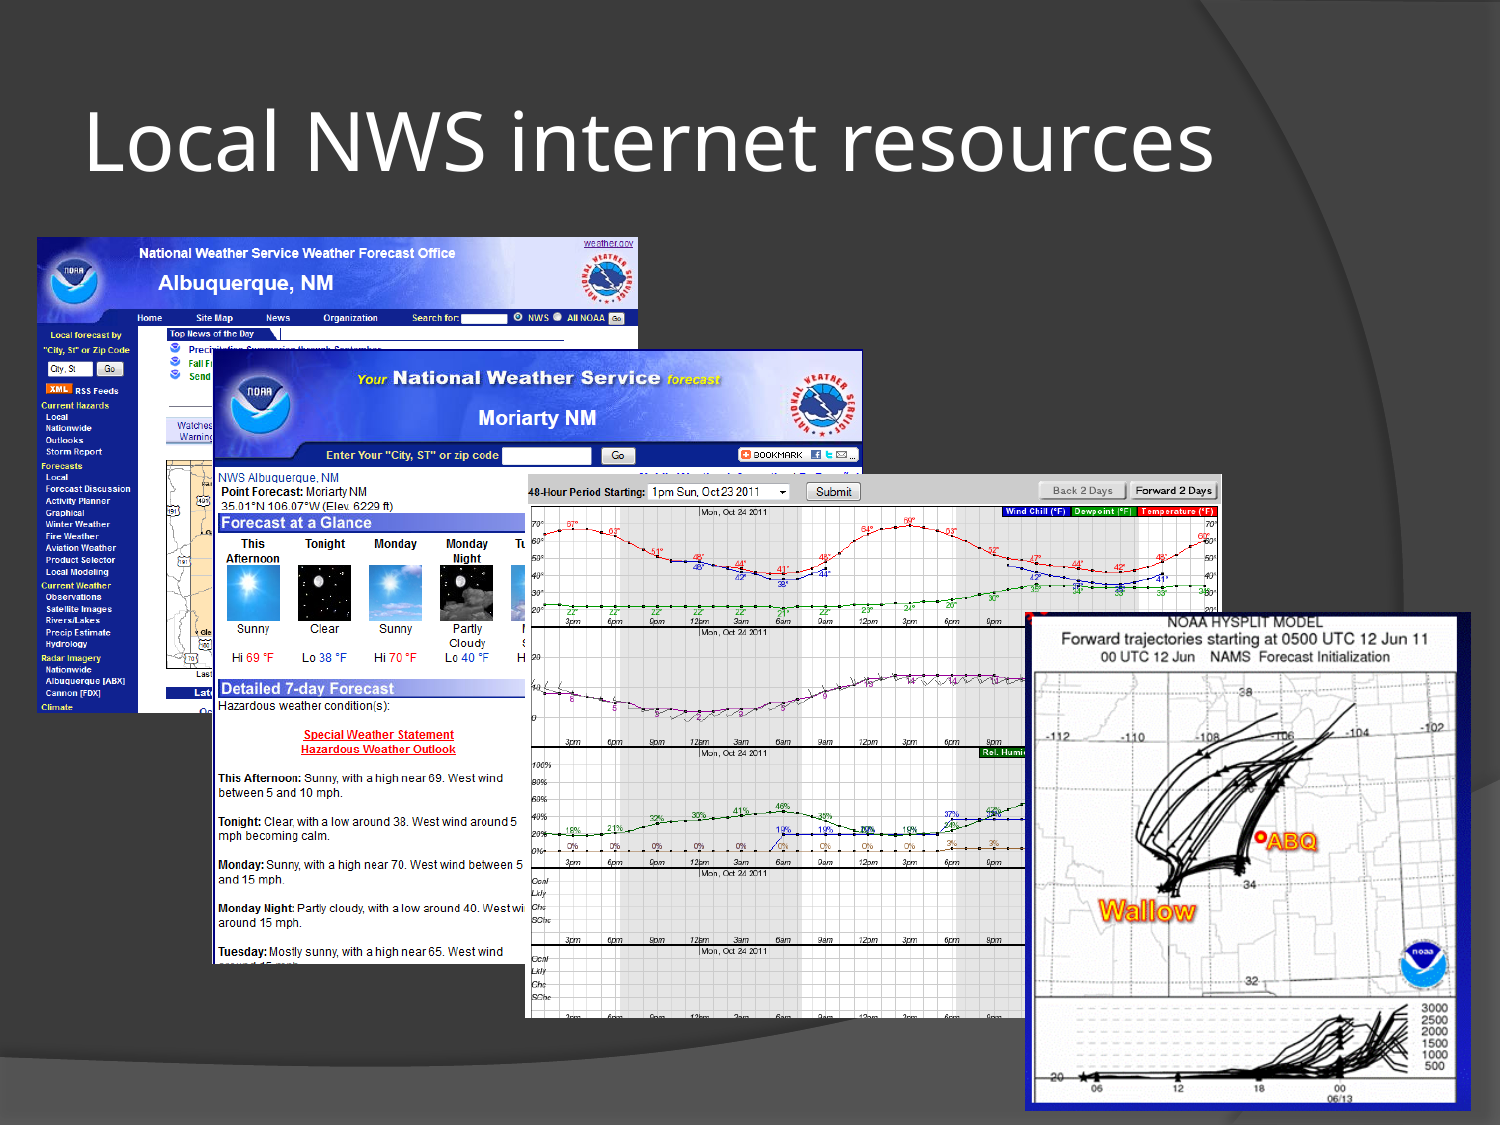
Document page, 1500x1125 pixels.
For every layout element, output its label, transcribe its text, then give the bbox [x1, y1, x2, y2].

picture [212, 349, 863, 965]
picture [37, 237, 638, 713]
title Local NWS internet resources [75, 45, 1350, 233]
picture [524, 474, 1222, 1018]
picture [1024, 612, 1471, 1111]
